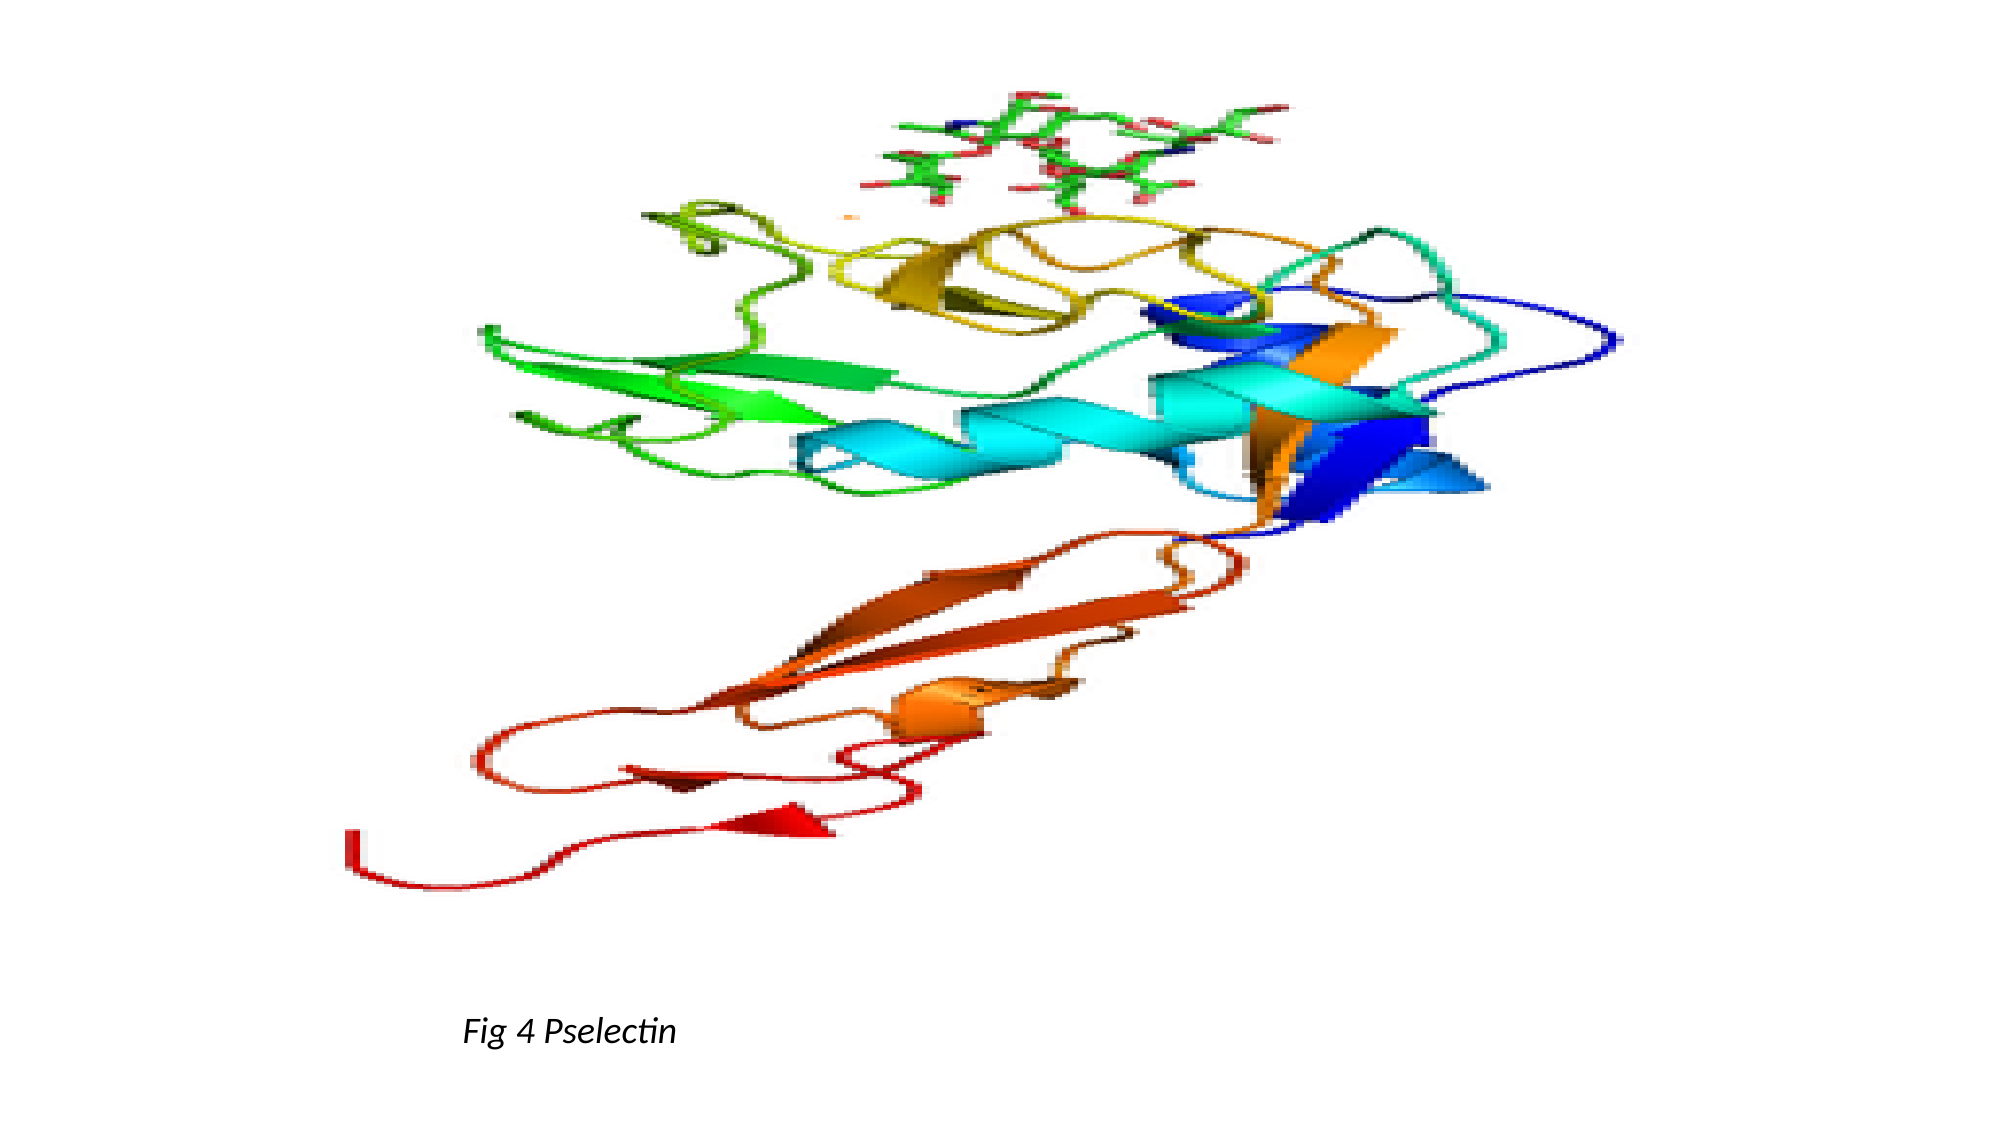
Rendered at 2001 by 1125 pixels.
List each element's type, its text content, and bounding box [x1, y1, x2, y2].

text_box Fig 4 Pselectin [447, 999, 1548, 1059]
picture [197, 65, 1757, 924]
